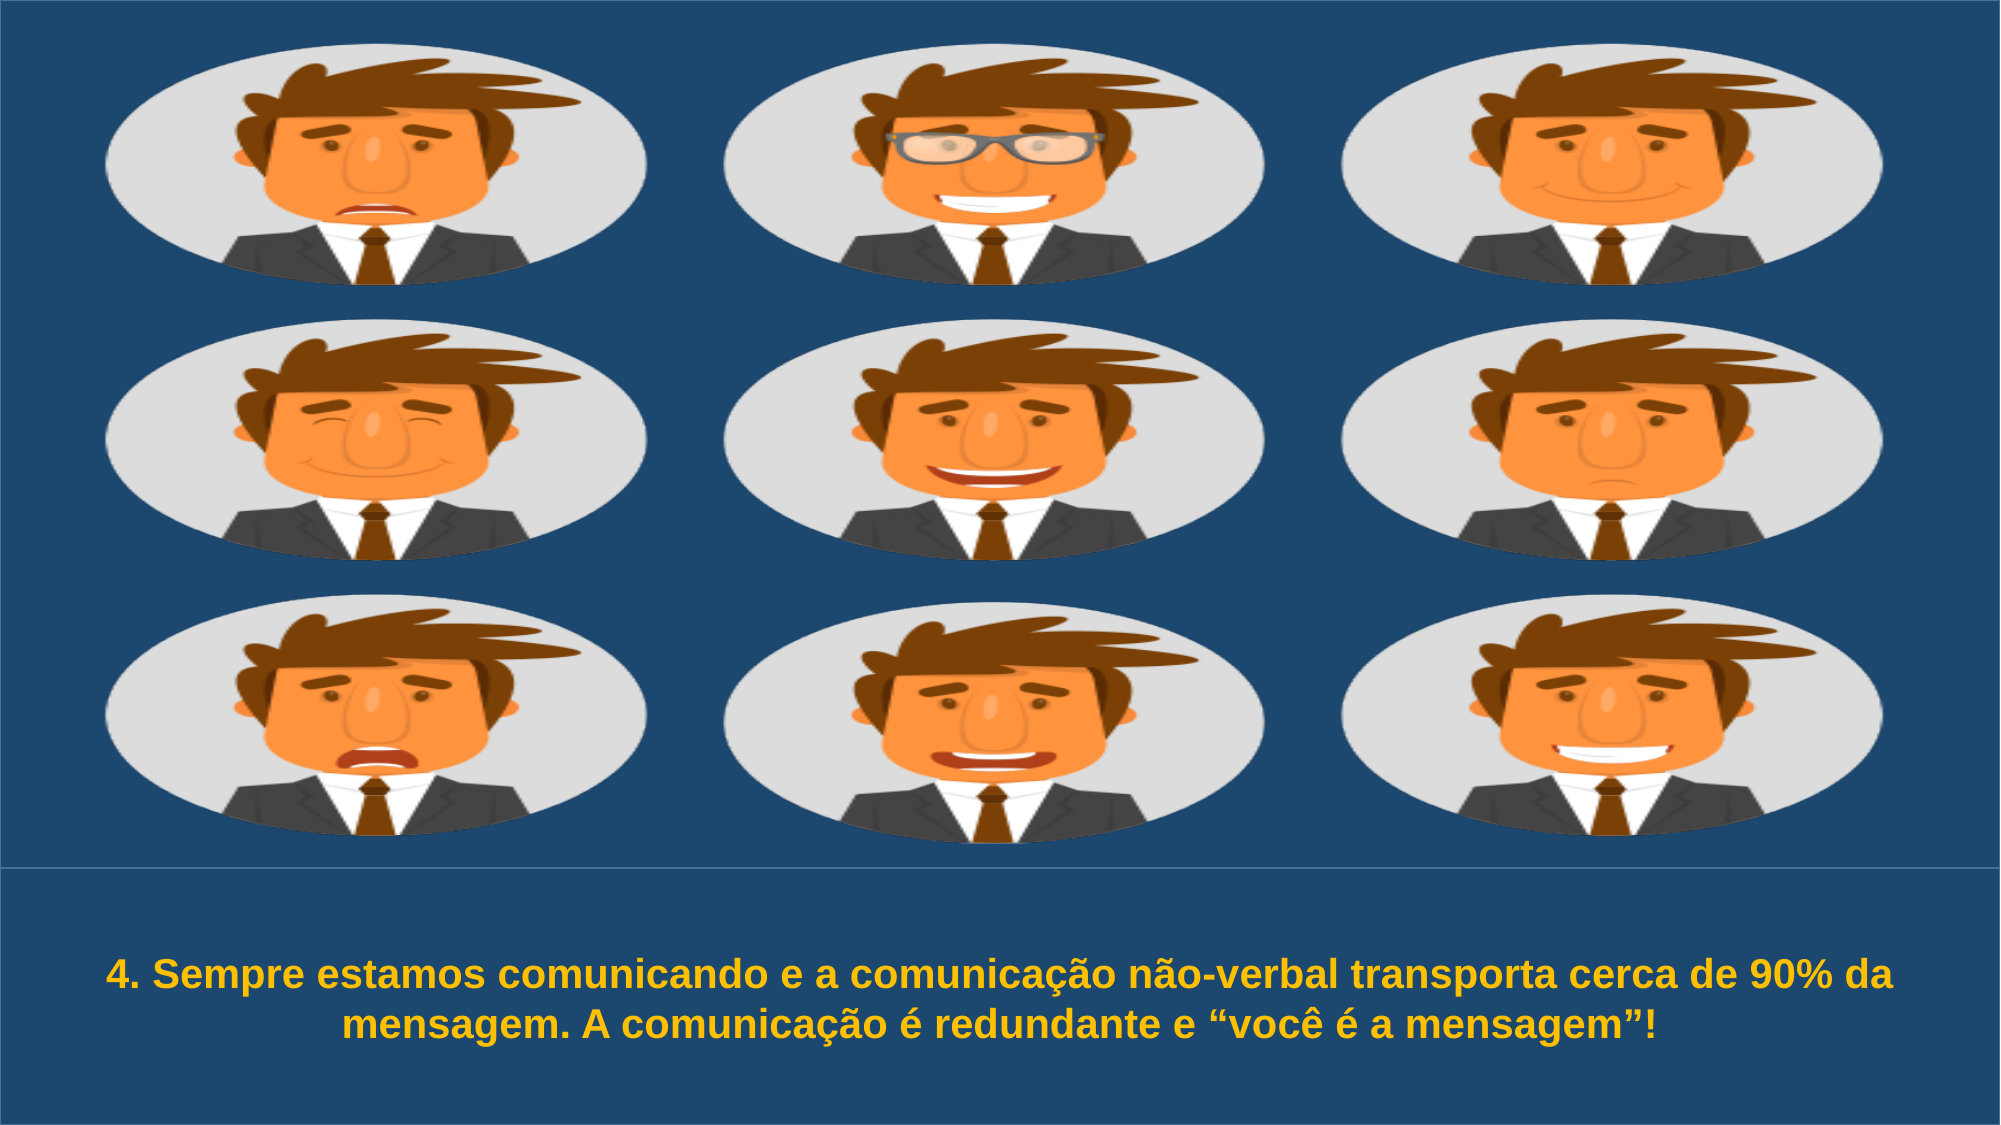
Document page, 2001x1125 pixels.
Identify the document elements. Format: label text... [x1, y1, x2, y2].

text_box [0, 0, 2000, 867]
text_box 4. Sempre estamos comunicando e a comunicação não-verbal transporta cerca de 90% da mensagem. A comunicação é redundante e “você é a mensagem”! [0, 867, 2000, 1125]
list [78, 37, 1917, 856]
